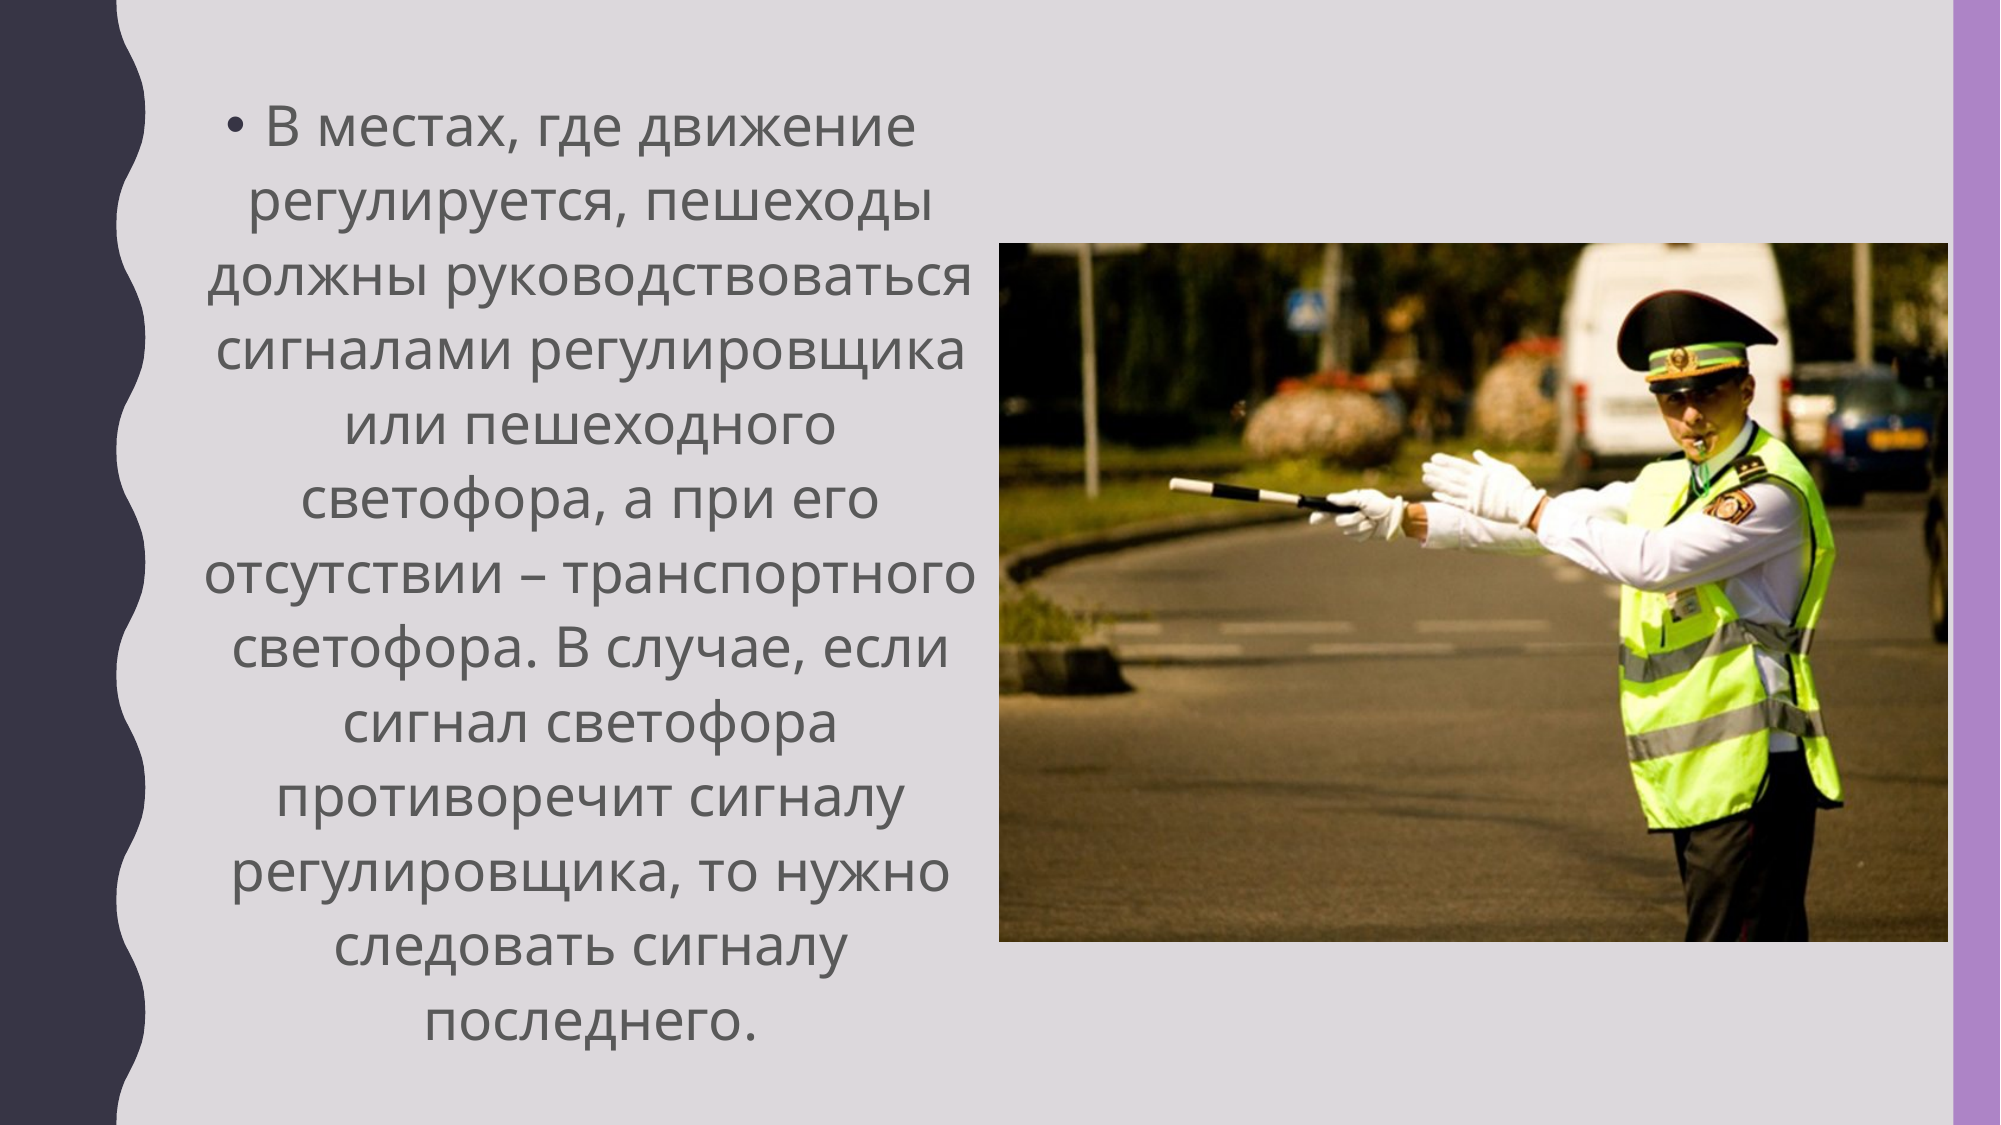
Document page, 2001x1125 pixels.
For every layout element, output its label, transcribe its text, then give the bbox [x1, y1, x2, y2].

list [999, 243, 1948, 942]
list В местах, где движение регулируется, пешеходы должны руководствоваться сигналами регулировщика или пешеходного светофора, а при его отсутствии – транспортного светофора. В случае, если сигнал светофора противоречит сигналу регулировщика, то нужно следовать сигналу последнего. [151, 75, 994, 1110]
